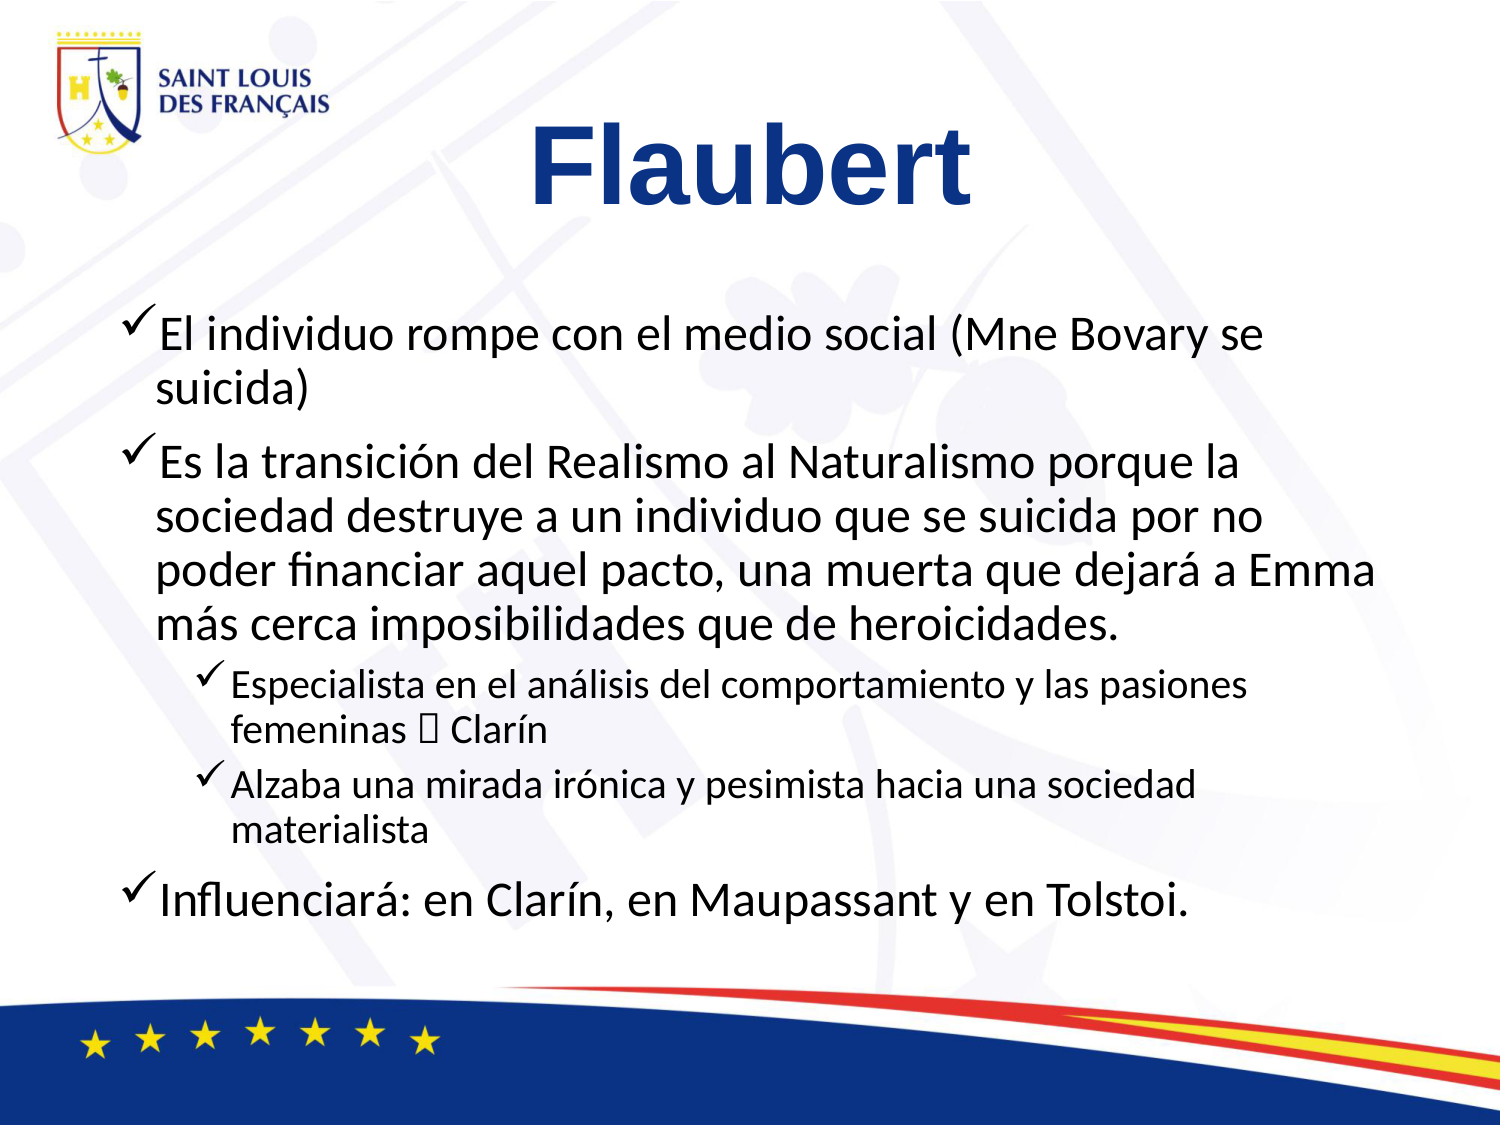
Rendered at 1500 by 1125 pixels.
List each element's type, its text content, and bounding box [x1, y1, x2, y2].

title Flaubert [103, 59, 1397, 278]
list El individuo rompe con el medio social (Mne Bovary se suicida) Es la transición del Realismo al Naturalismo porque la sociedad destruye a un individuo que se suicida por no poder financiar aquel pacto, una muerta que dejará a Emma más cerca imposibilidades que de heroicidades. Especialista en el análisis del comportamiento y las pasiones femeninas  Clarín Alzaba una mirada irónica y pesimista hacia una sociedad materialista Influenciará: en Clarín, en Maupassant y en Tolstoi. [103, 299, 1397, 1014]
picture [0, 1, 1500, 1125]
